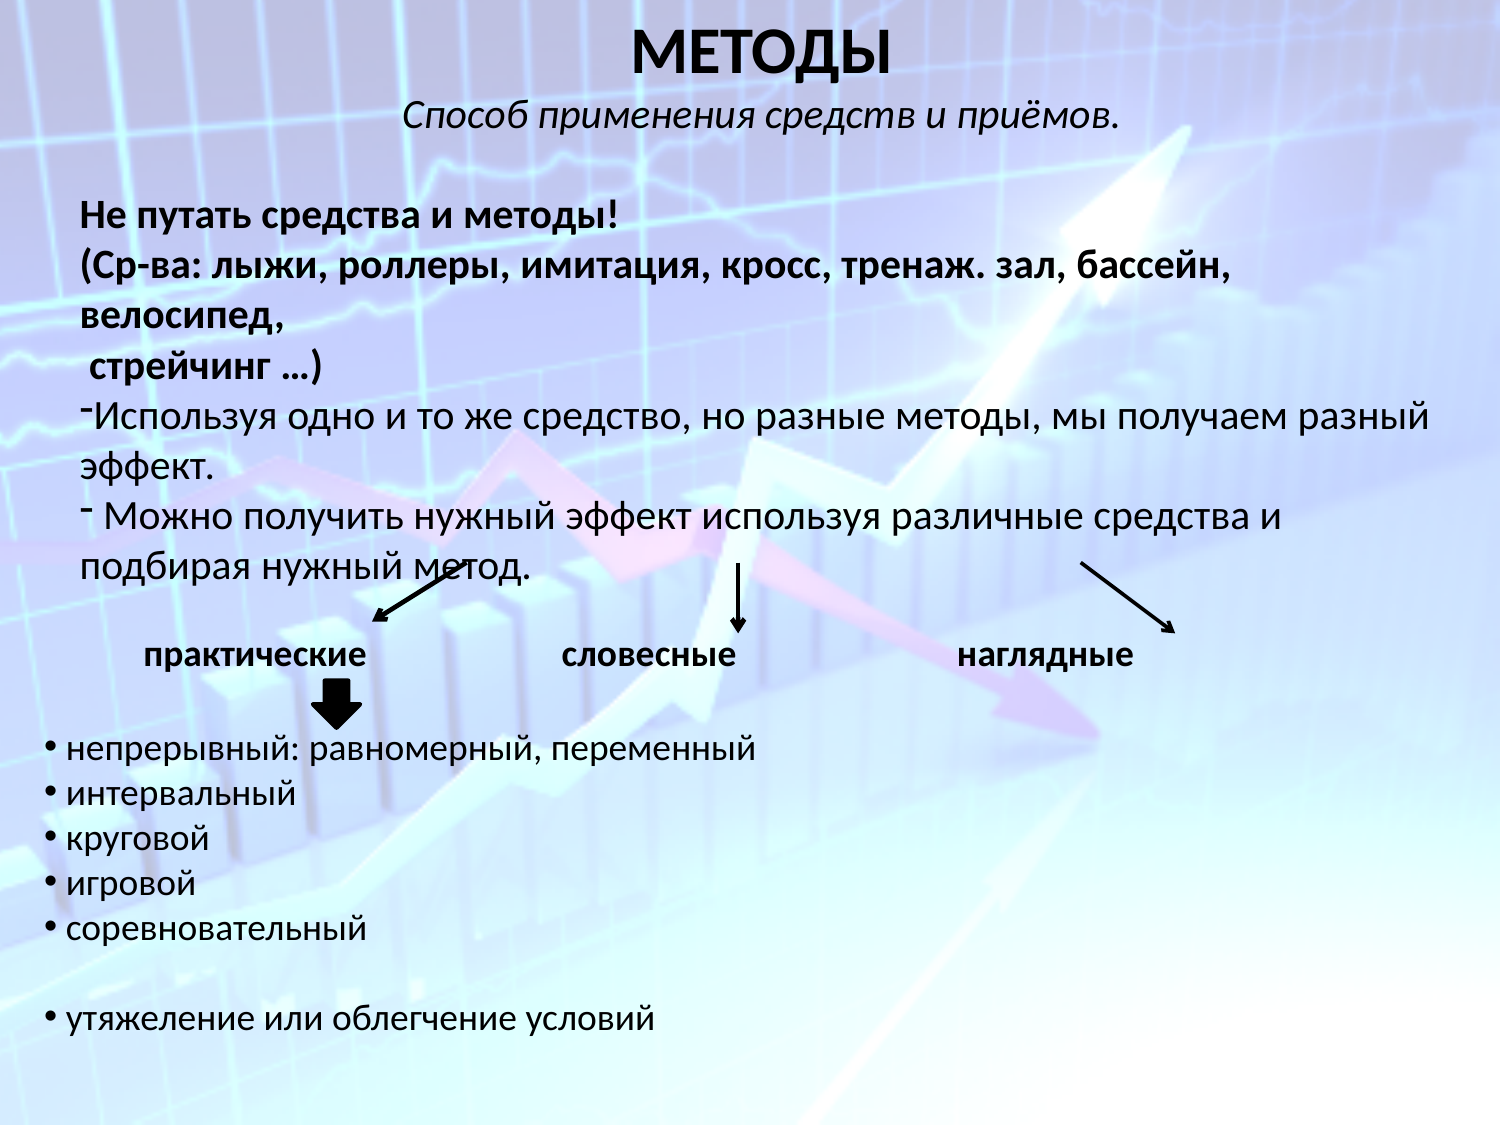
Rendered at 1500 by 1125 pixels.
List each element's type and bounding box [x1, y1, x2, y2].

text_box [371, 562, 467, 622]
text_box [1080, 562, 1176, 634]
picture [0, 0, 1500, 1125]
